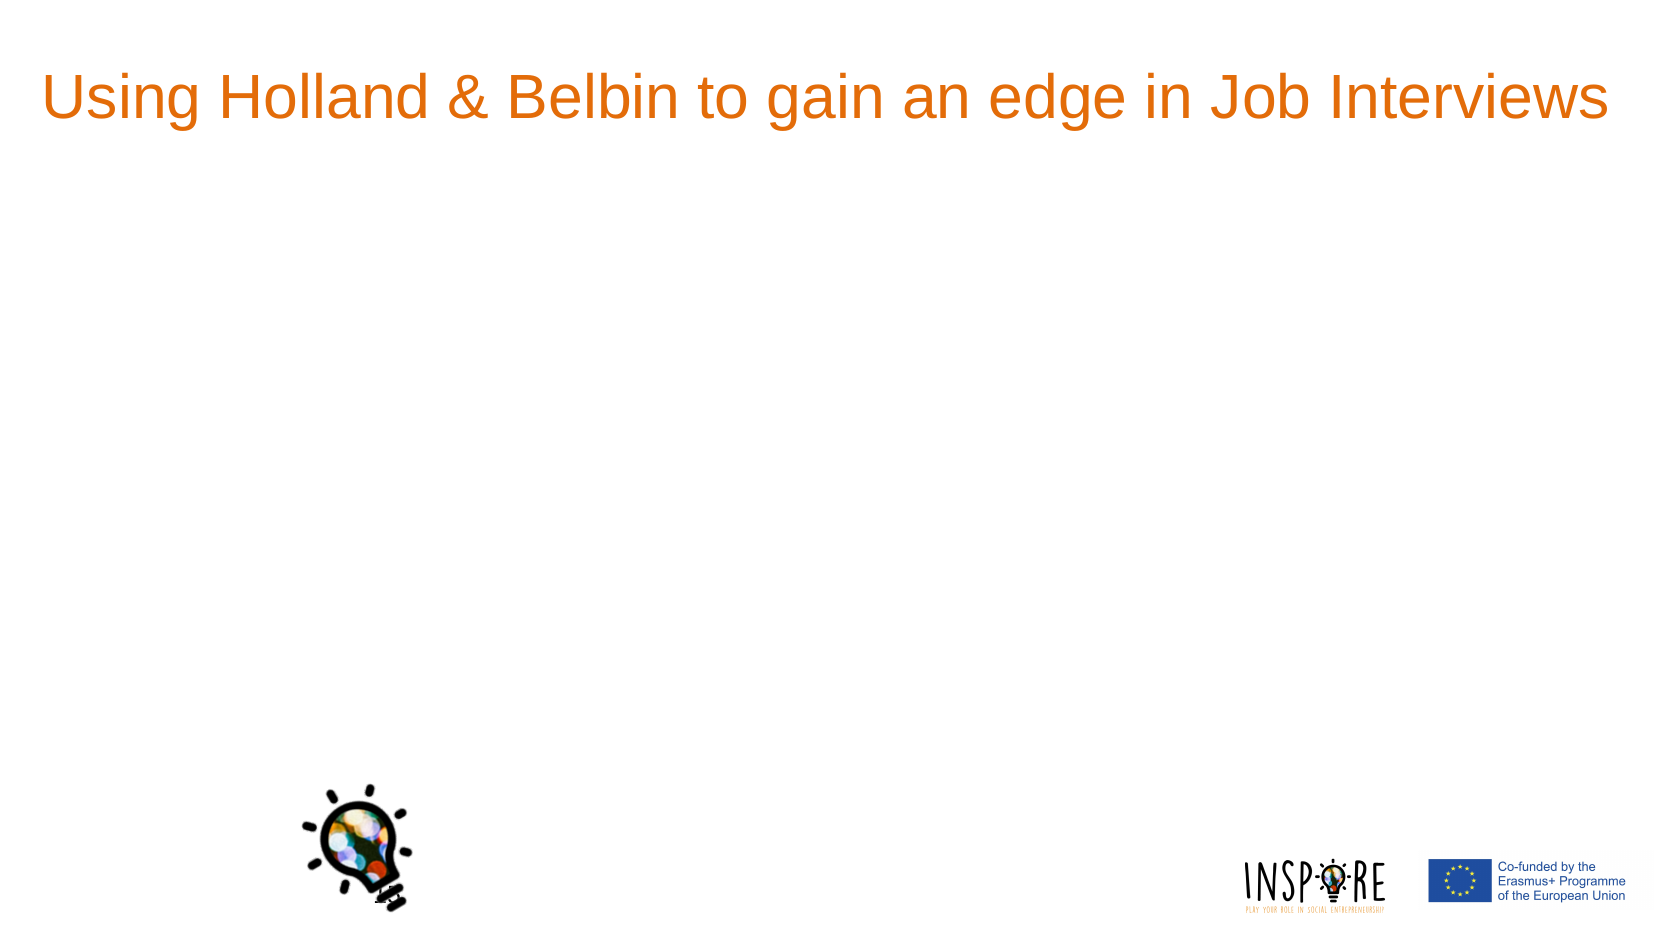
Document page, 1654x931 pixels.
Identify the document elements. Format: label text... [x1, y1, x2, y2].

title Using Holland & Belbin to gain an edge in Job Interviews [28, 20, 1625, 176]
picture [1418, 850, 1654, 910]
picture [1240, 857, 1390, 917]
picture [270, 753, 458, 931]
